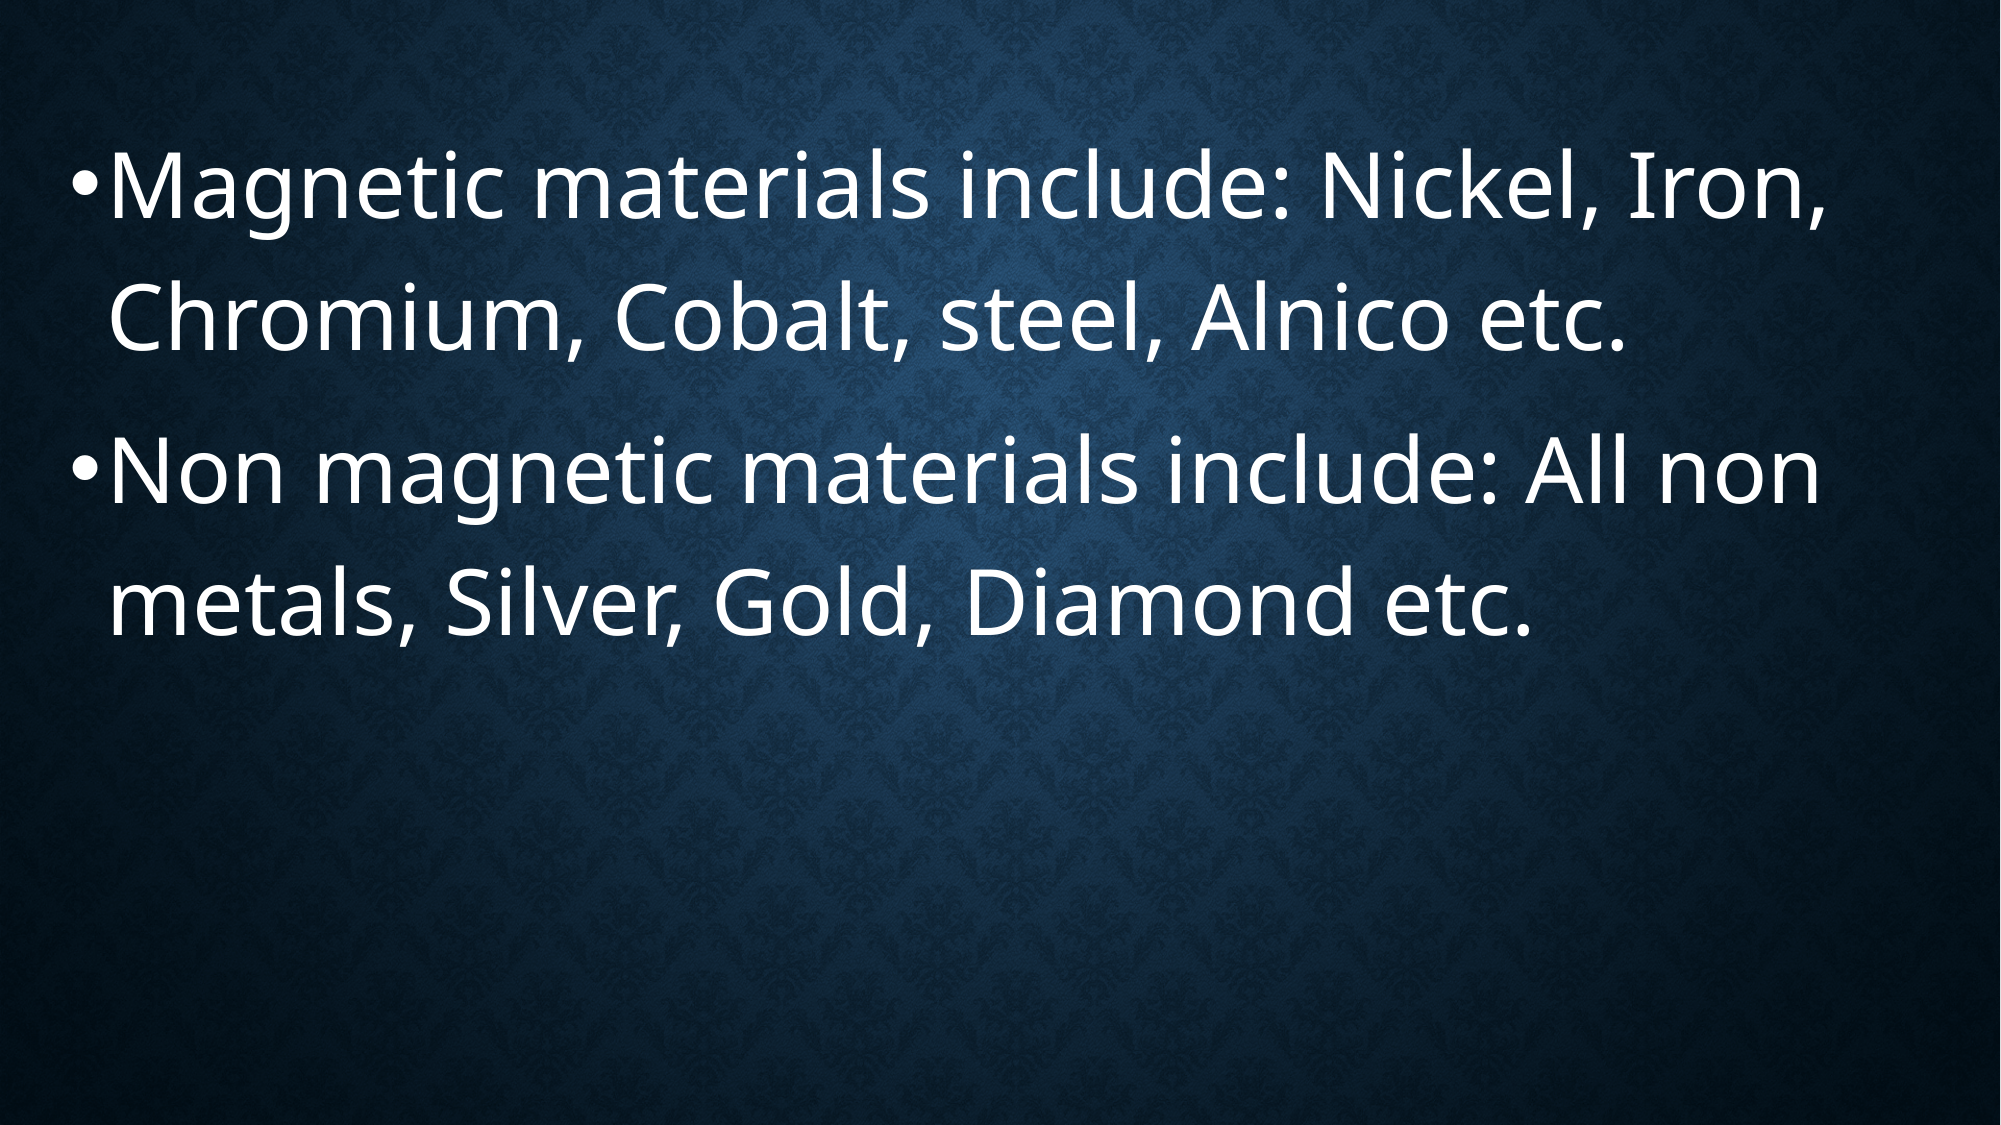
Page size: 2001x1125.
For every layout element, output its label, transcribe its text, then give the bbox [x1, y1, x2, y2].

list Magnetic materials include: Nickel, Iron, Chromium, Cobalt, steel, Alnico etc. Non magnetic materials include: All non metals, Silver, Gold, Diamond etc. [54, 97, 1954, 1112]
